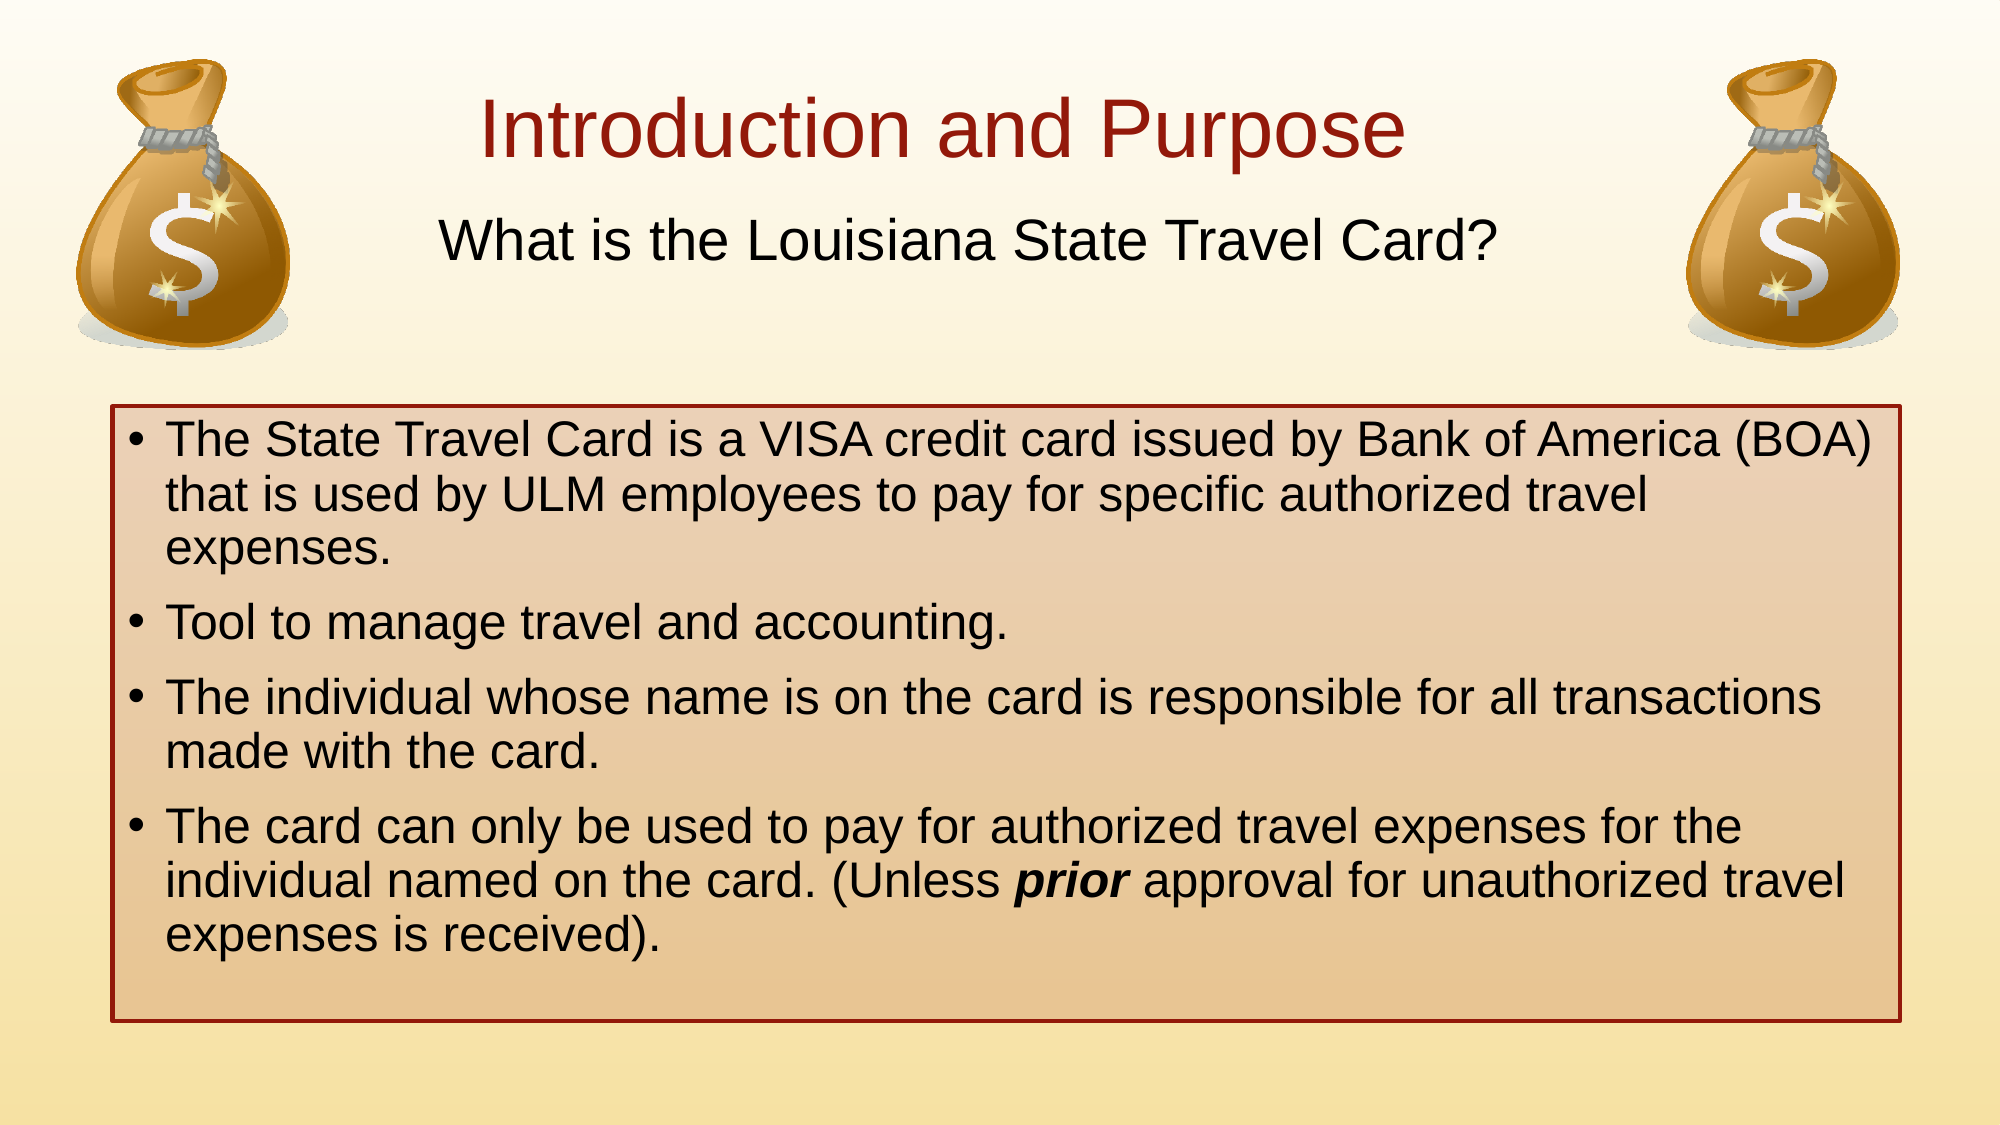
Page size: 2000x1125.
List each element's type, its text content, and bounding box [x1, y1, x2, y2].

picture [1686, 59, 1900, 350]
list The State Travel Card is a VISA credit card issued by Bank of America (BOA) that is used by ULM employees to pay for specific authorized travel expenses. Tool to manage travel and accounting. The individual whose name is on the card is responsible for all transactions made with the card. The card can only be used to pay for authorized travel expenses for the individual named on the card. (Unless prior approval for unauthorized travel expenses is received). [111, 405, 1901, 1022]
picture [76, 59, 290, 350]
title Introduction and Purpose [237, 24, 1650, 238]
text_box What is the Louisiana State Travel Card? [419, 194, 1520, 279]
